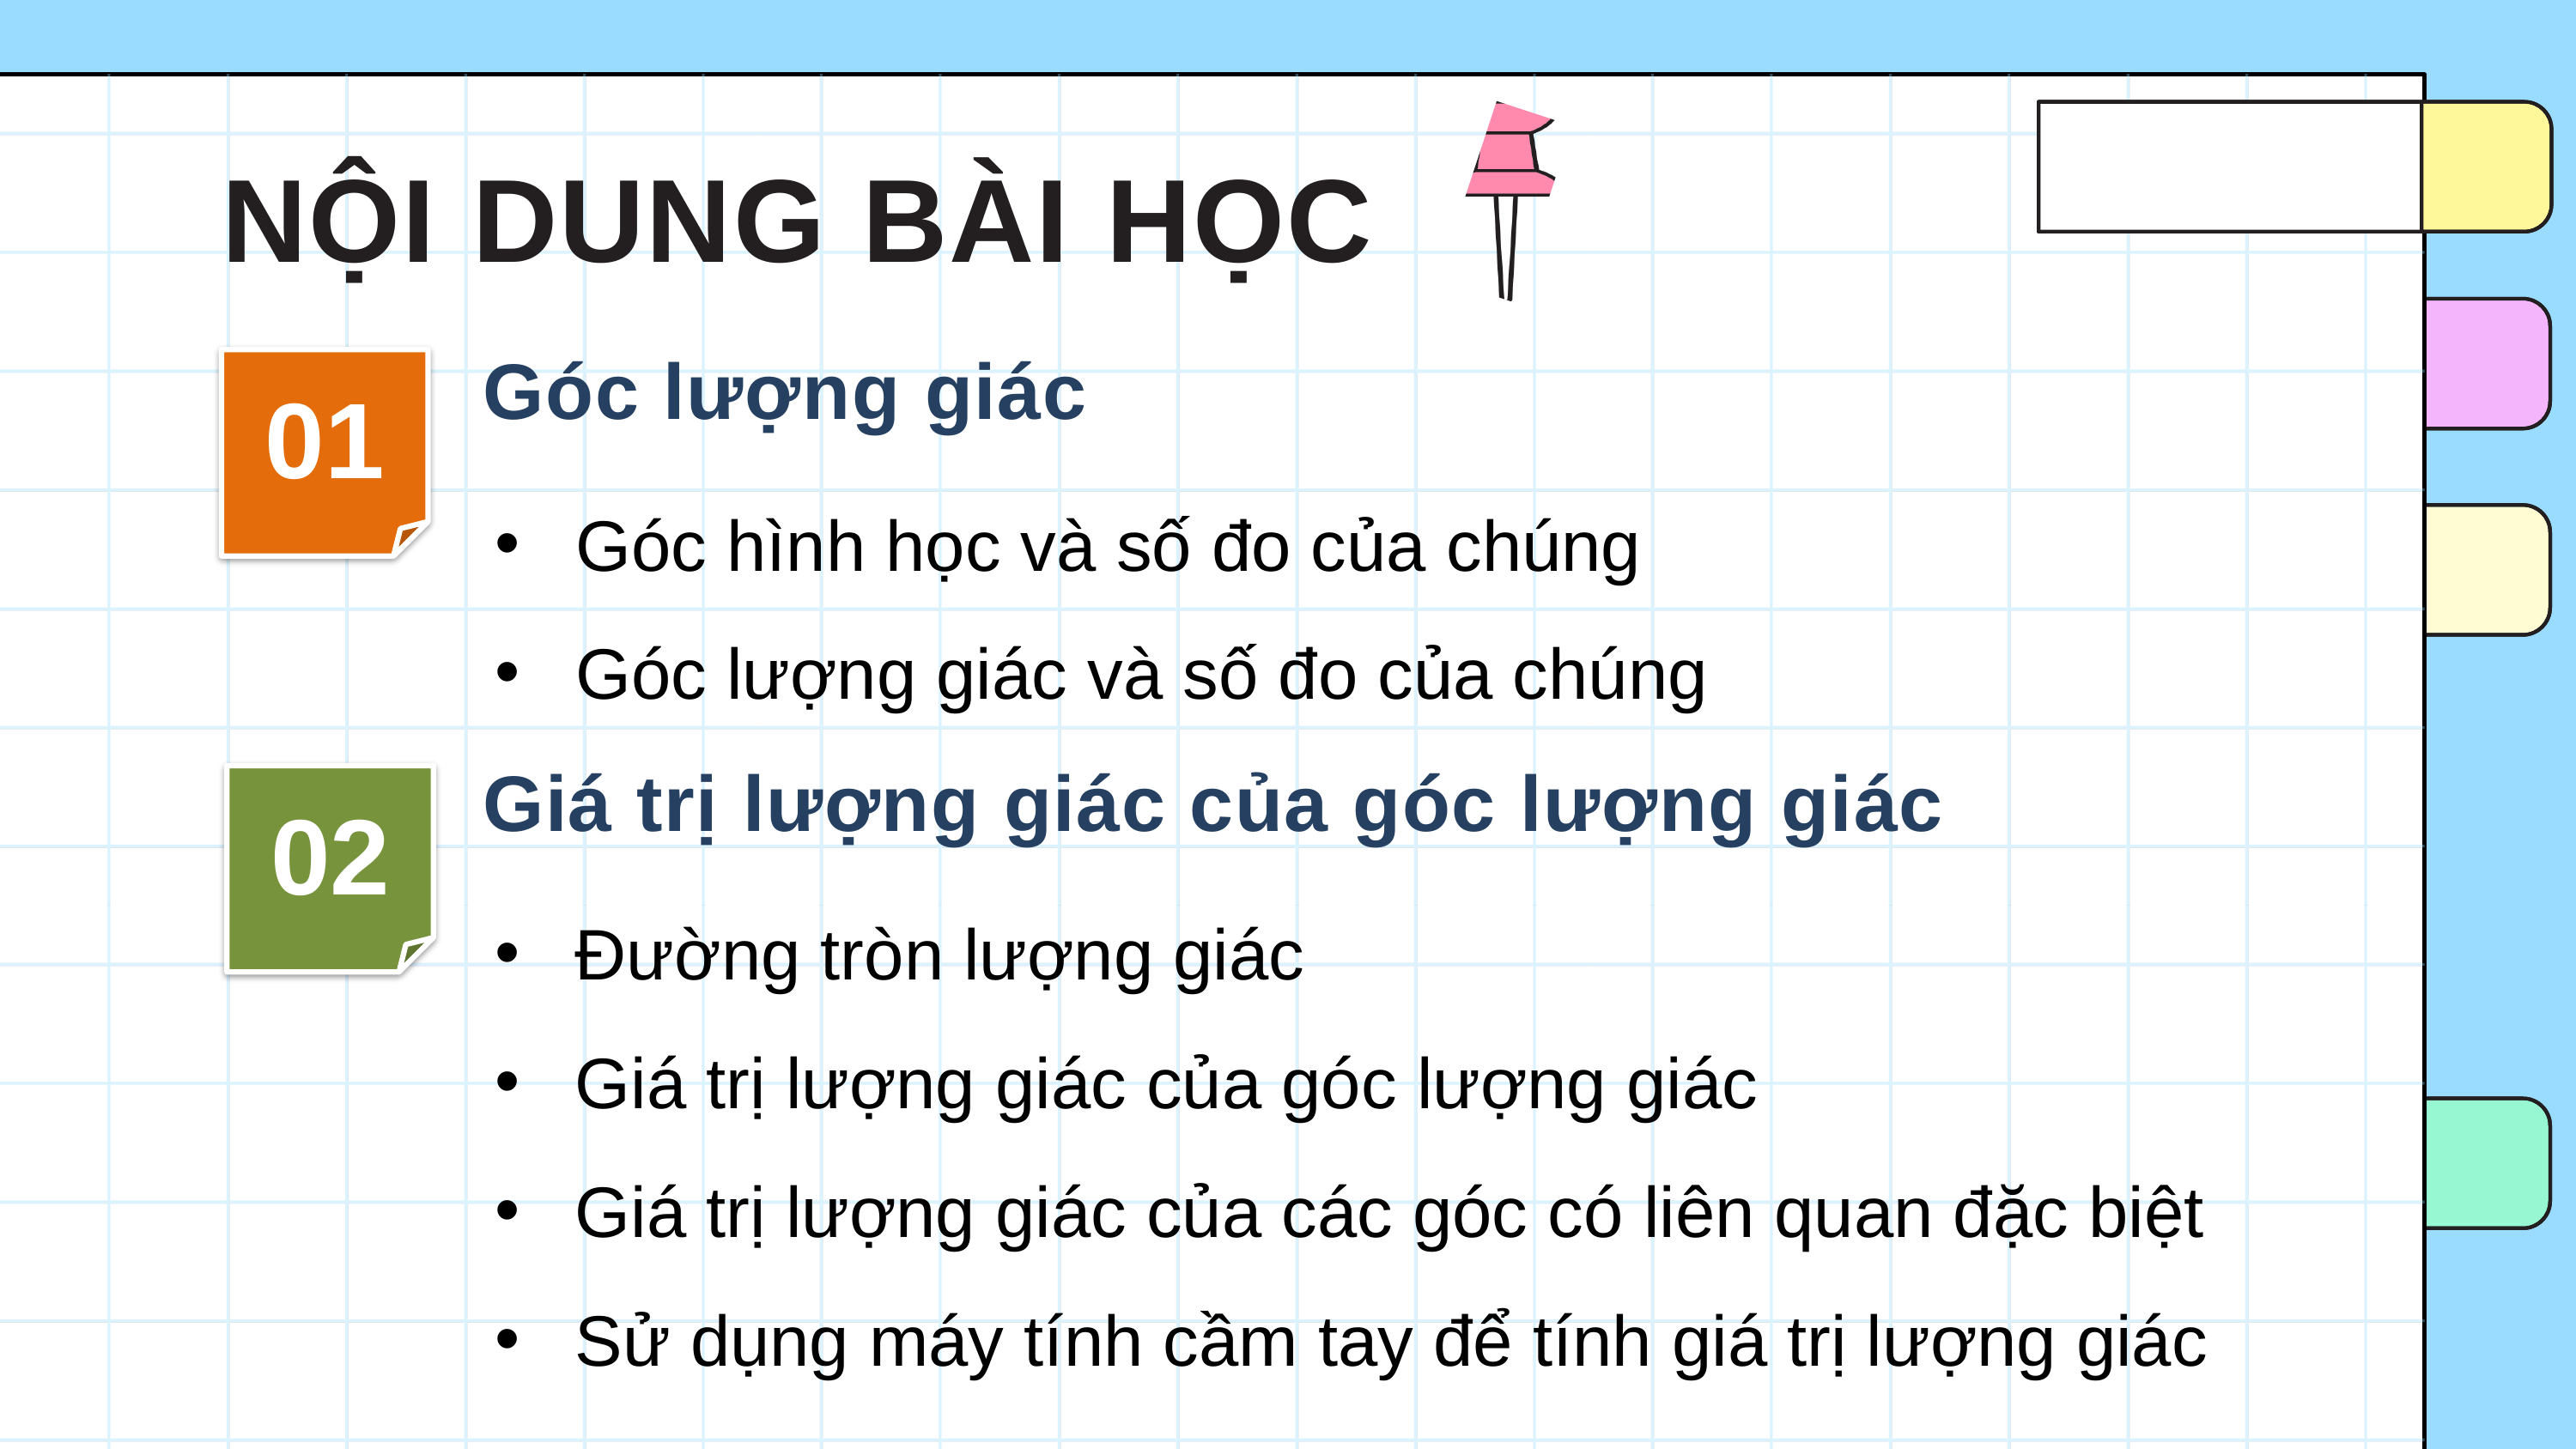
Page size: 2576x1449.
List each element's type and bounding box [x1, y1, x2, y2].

text_box [2432, 502, 2553, 637]
text_box [2432, 1096, 2553, 1231]
text_box [0, 74, 2425, 1449]
text_box [2432, 296, 2553, 431]
text_box [2036, 100, 2554, 234]
